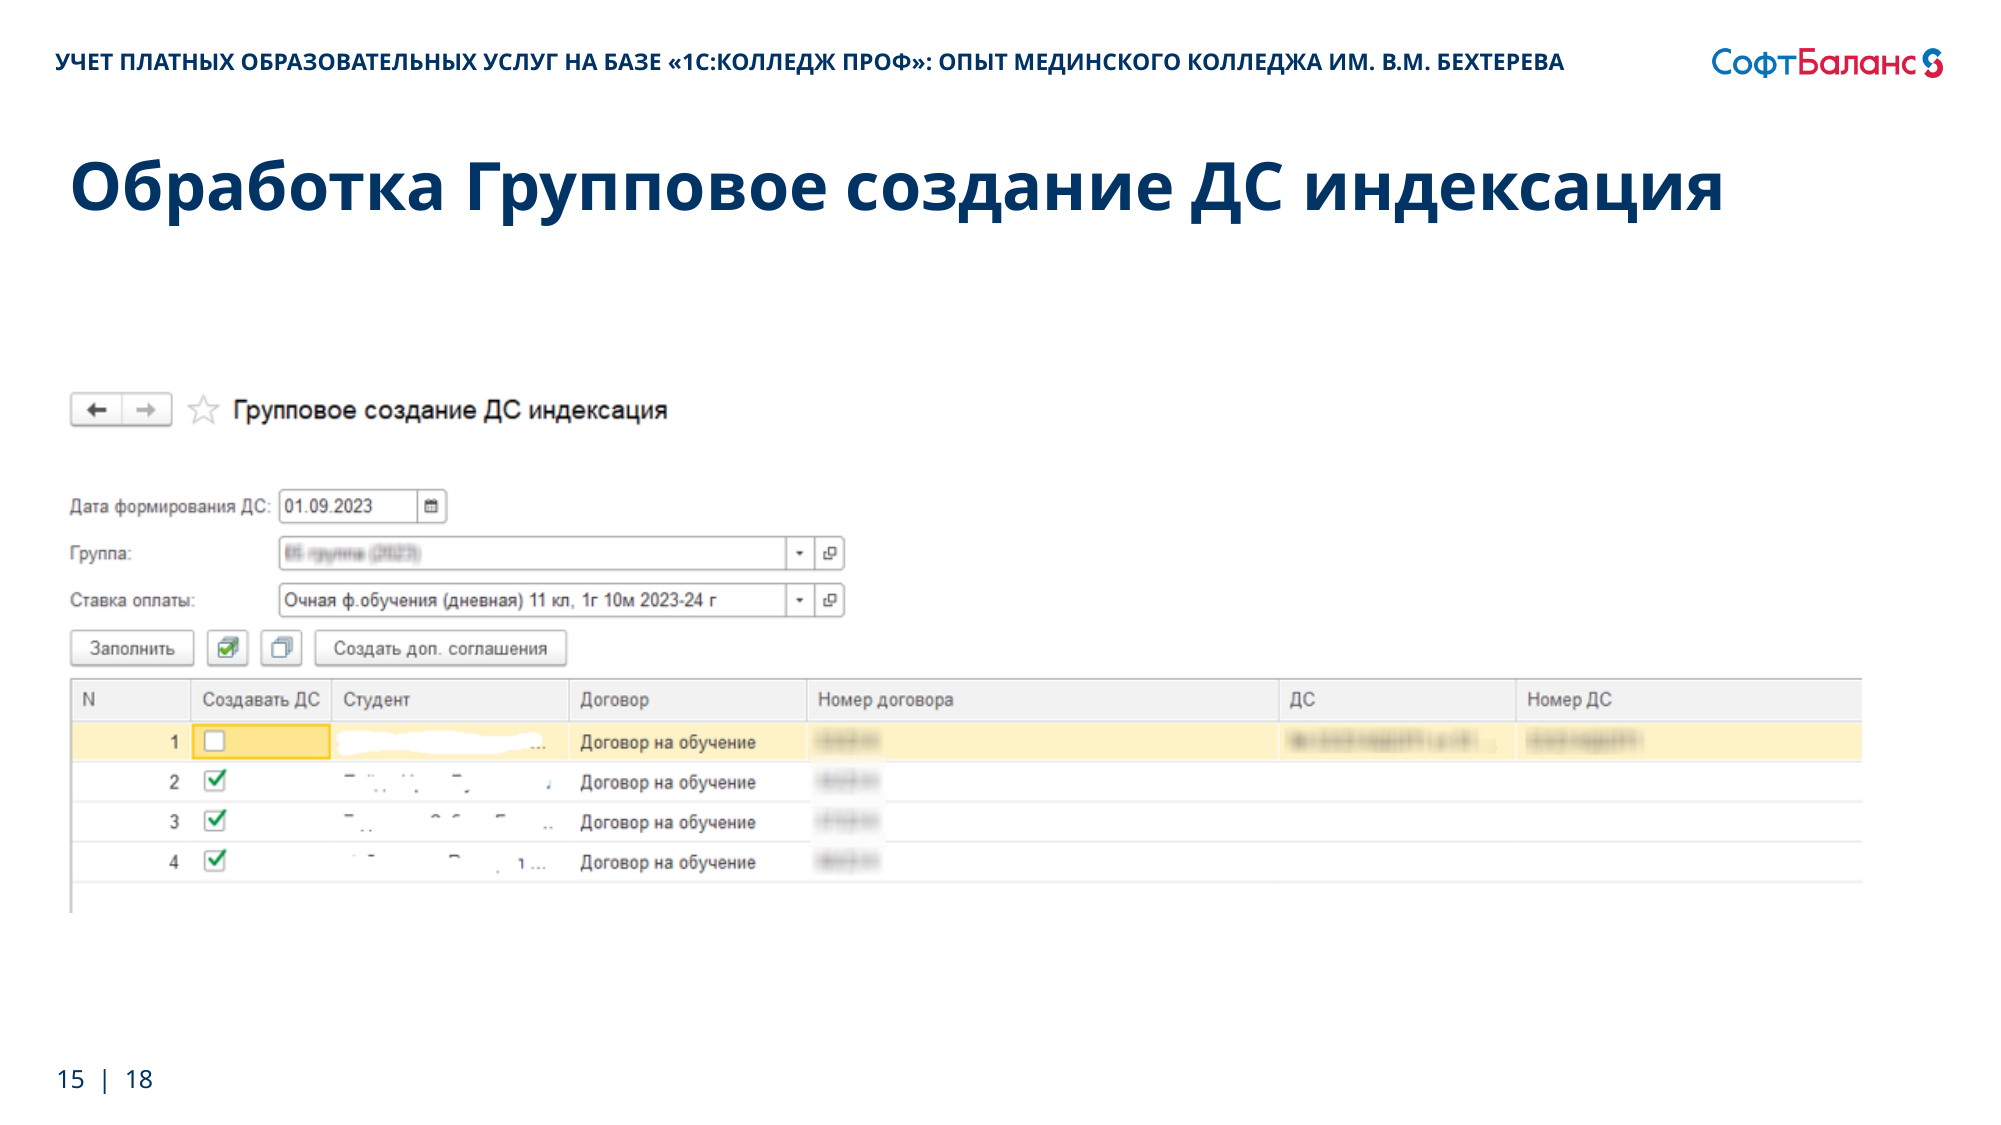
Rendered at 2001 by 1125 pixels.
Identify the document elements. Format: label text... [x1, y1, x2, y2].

picture [1712, 48, 1943, 78]
picture [54, 386, 1862, 913]
list Обработка Групповое создание ДС индексация [54, 145, 1945, 260]
